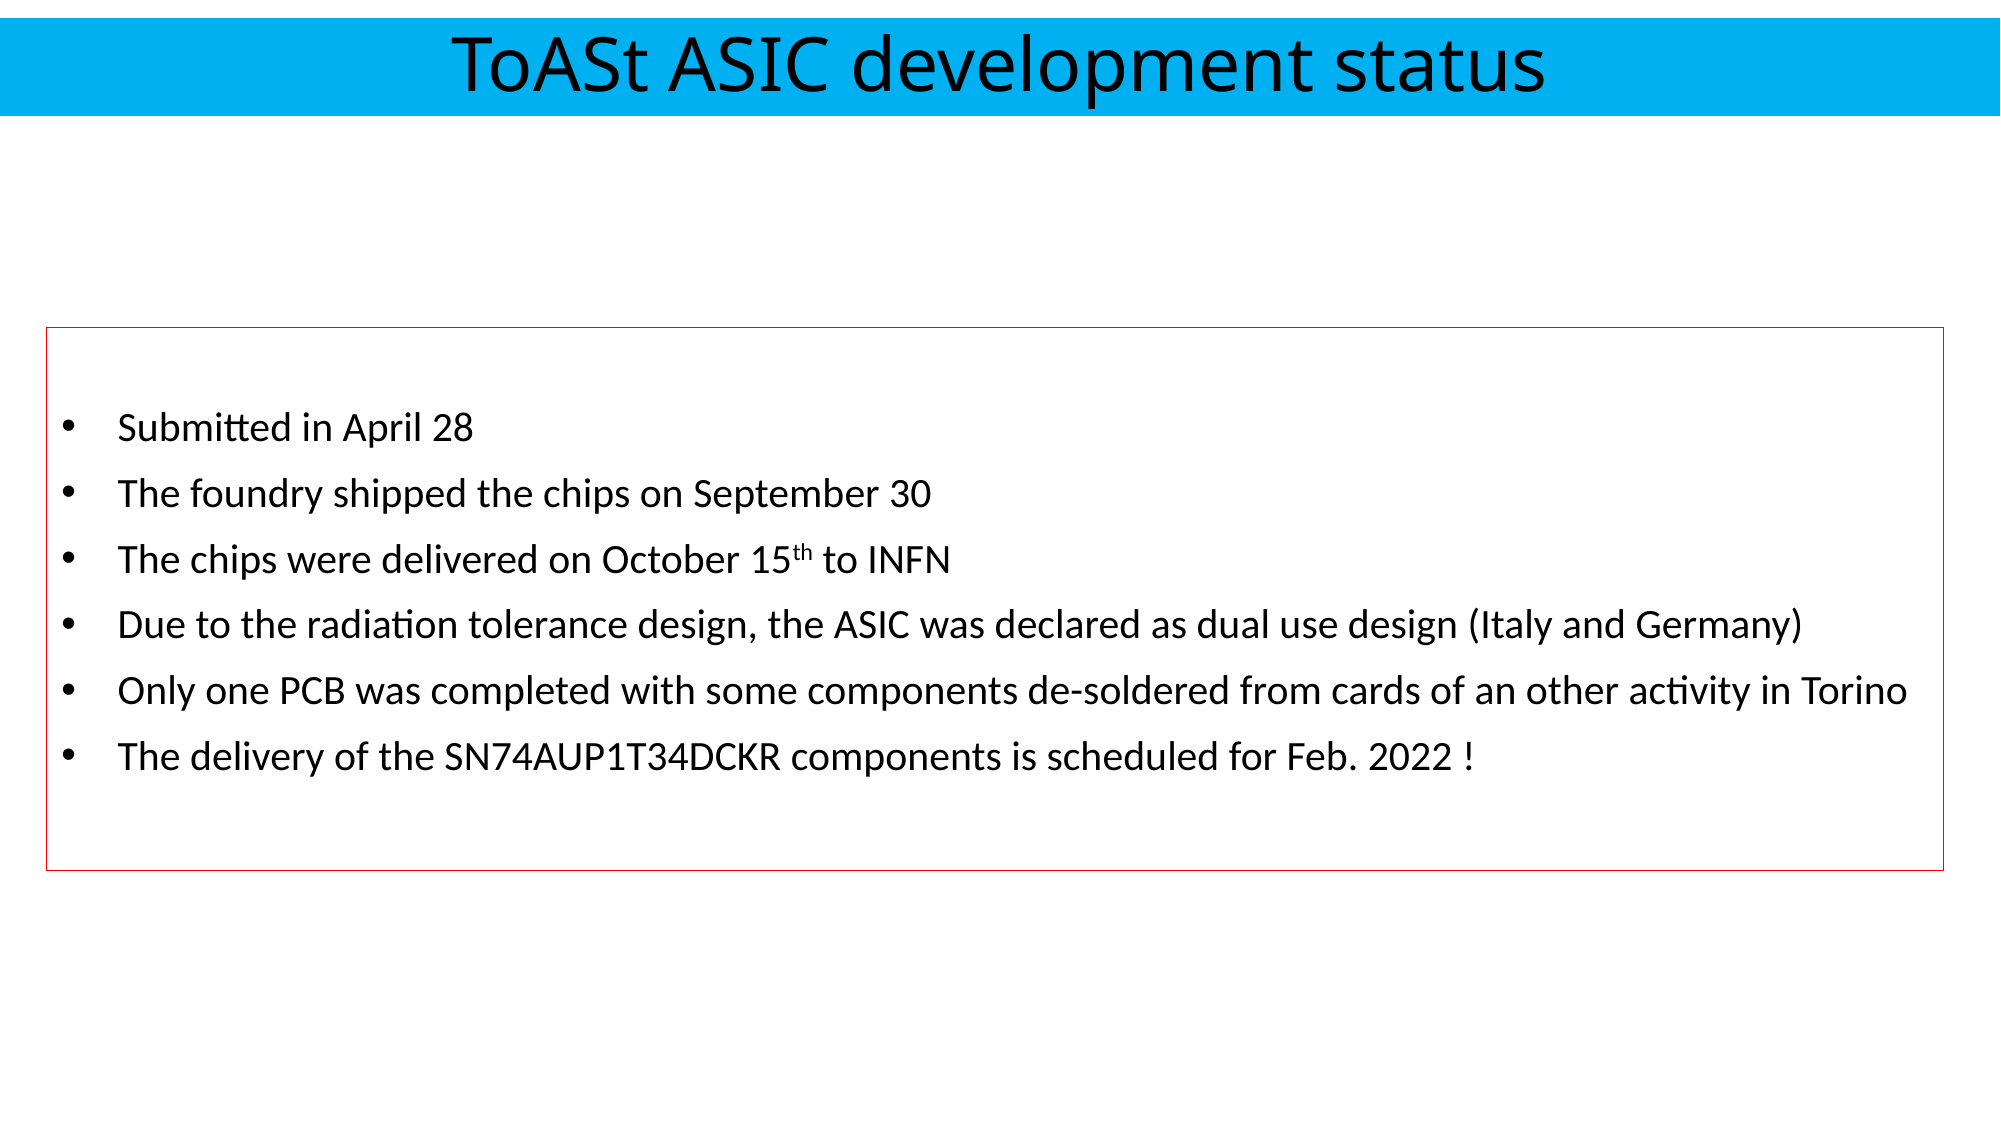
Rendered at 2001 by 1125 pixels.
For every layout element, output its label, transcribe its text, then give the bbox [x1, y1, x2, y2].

text_box Submitted in April 28 The foundry shipped the chips on September 30 The chips were delivered on October 15th to INFN Due to the radiation tolerance design, the ASIC was declared as dual use design (Italy and Germany) Only one PCB was completed with some components de-soldered from cards of an other activity in Torino The delivery of the SN74AUP1T34DCKR components is scheduled for Feb. 2022 ! [46, 327, 1944, 871]
title ToASt ASIC development status [0, 18, 2000, 116]
